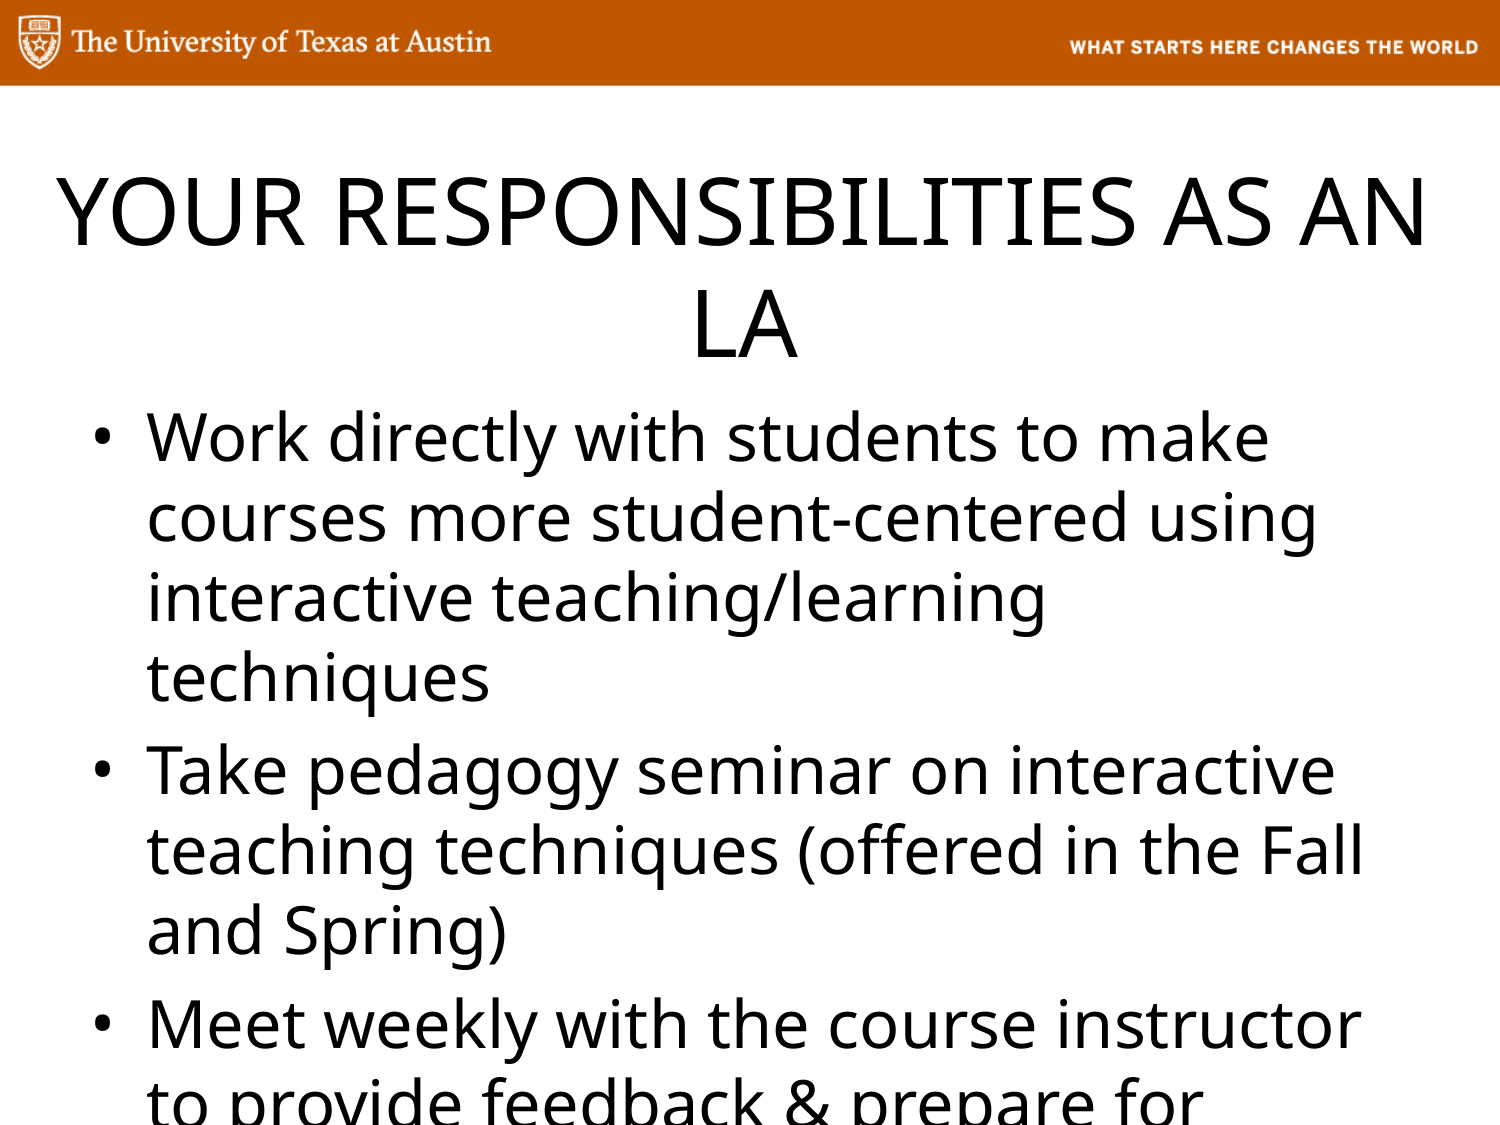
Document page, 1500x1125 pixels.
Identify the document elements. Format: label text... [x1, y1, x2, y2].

list Work directly with students to make courses more student-centered using interactive teaching/learning techniques Take pedagogy seminar on interactive teaching techniques (offered in the Fall and Spring) Meet weekly with the course instructor to provide feedback & prepare for upcoming activities [75, 387, 1425, 1025]
picture [0, 0, 1500, 1125]
title YOUR RESPONSIBILITIES AS AN LA [0, 170, 1488, 358]
